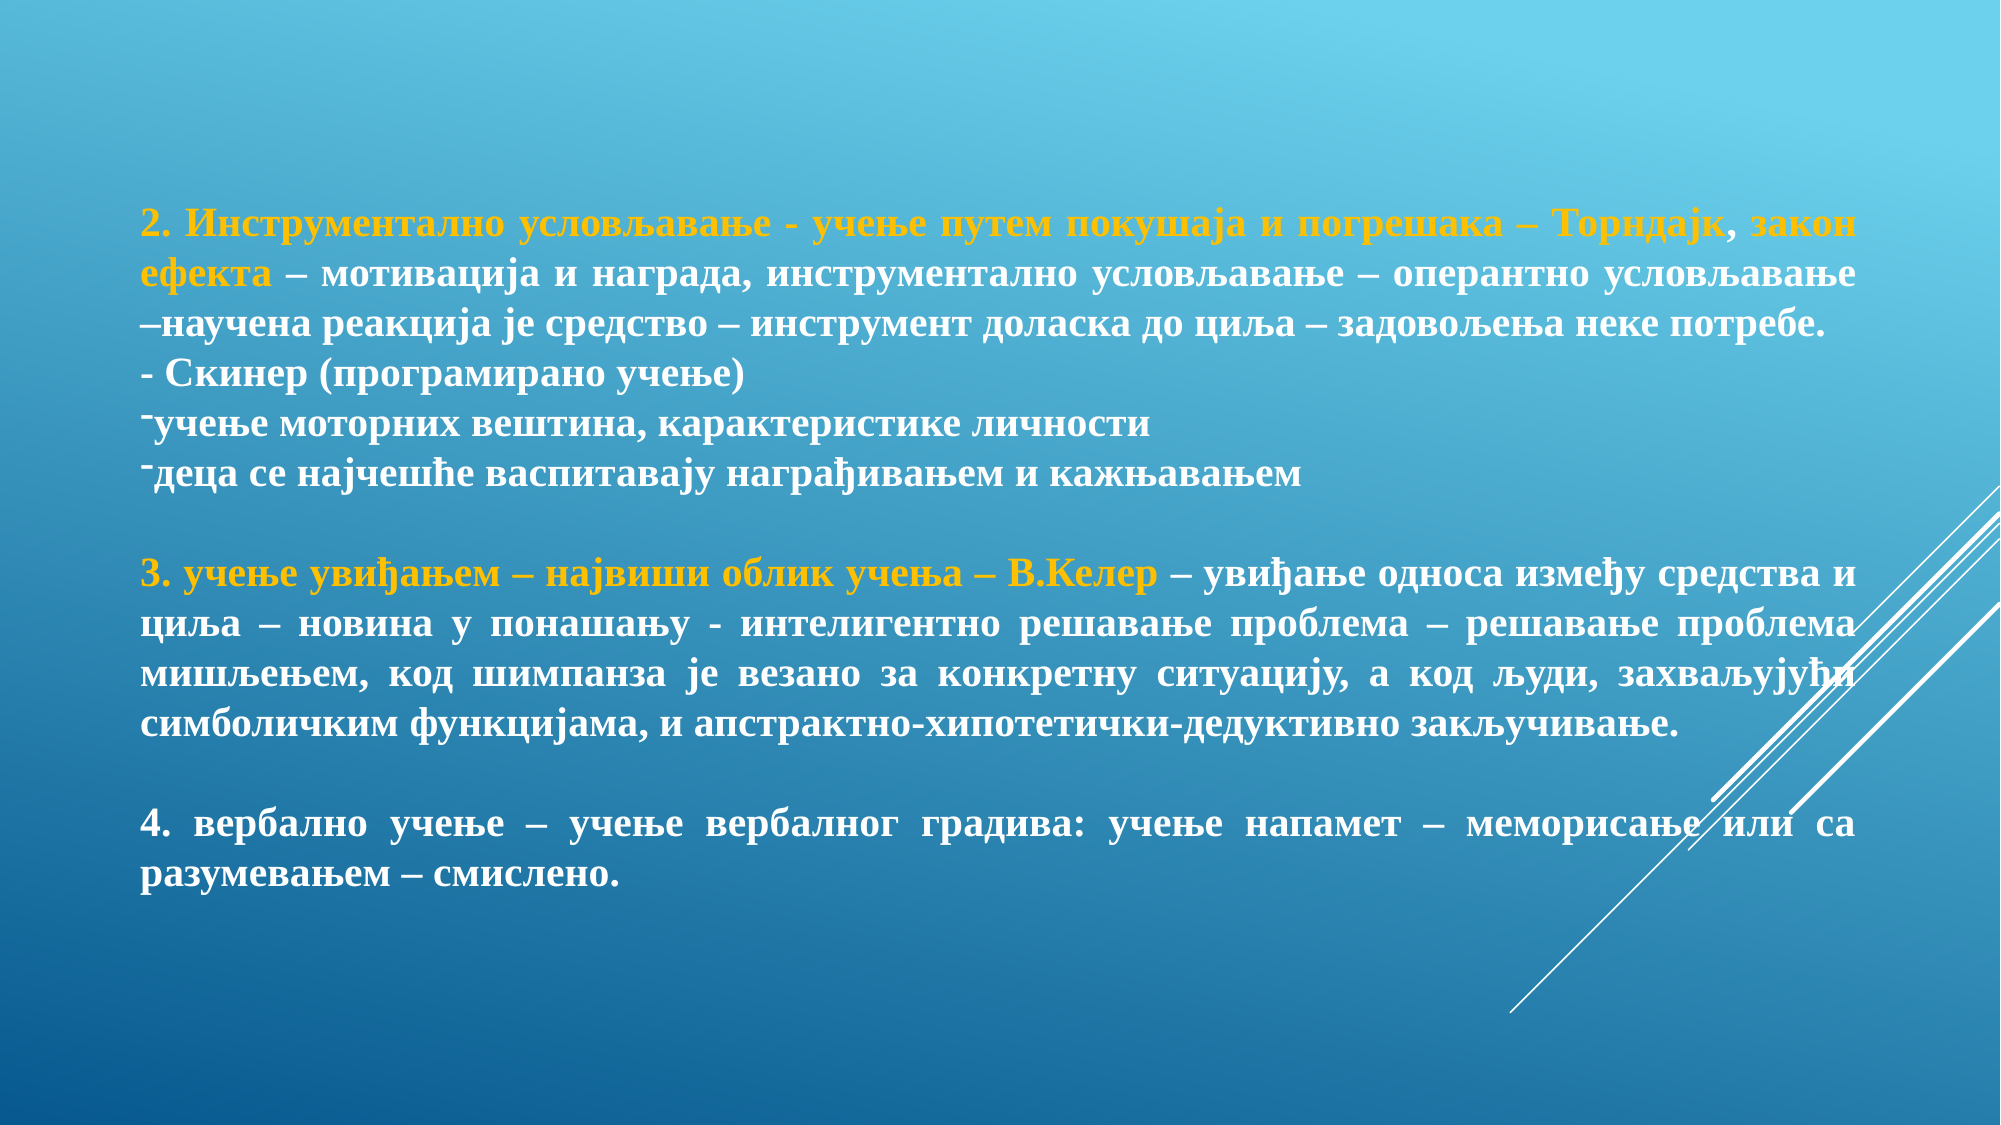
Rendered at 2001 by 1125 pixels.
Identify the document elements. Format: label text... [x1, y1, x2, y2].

text_box 2. Инструментално условљавање - учење путем покушаја и погрешака – Торндајк, закон ефекта – мотивација и награда, инструментално условљавање – оперантно условљавање –научена реакција је средство – инструмент доласка до циља – задовољења неке потребе. - Скинер (програмирано учење) учење моторних вештина, карактеристике личности деца се најчешће васпитавају награђивањем и кажњавањем 3. учење увиђањем – највиши облик учења – В.Келер – увиђање односа између средства и циља – новина у понашању - интелигентно решавање проблема – решавање проблема мишљењем, код шимпанза је везано за конкретну ситуацију, а код људи, захваљујући симболичким функцијама, и апстрактно-хипотетички-дедуктивно закључивање. 4. вербално учење – учење вербалног градива: учење напамет – меморисање или са разумевањем – смислено. [125, 187, 1872, 903]
